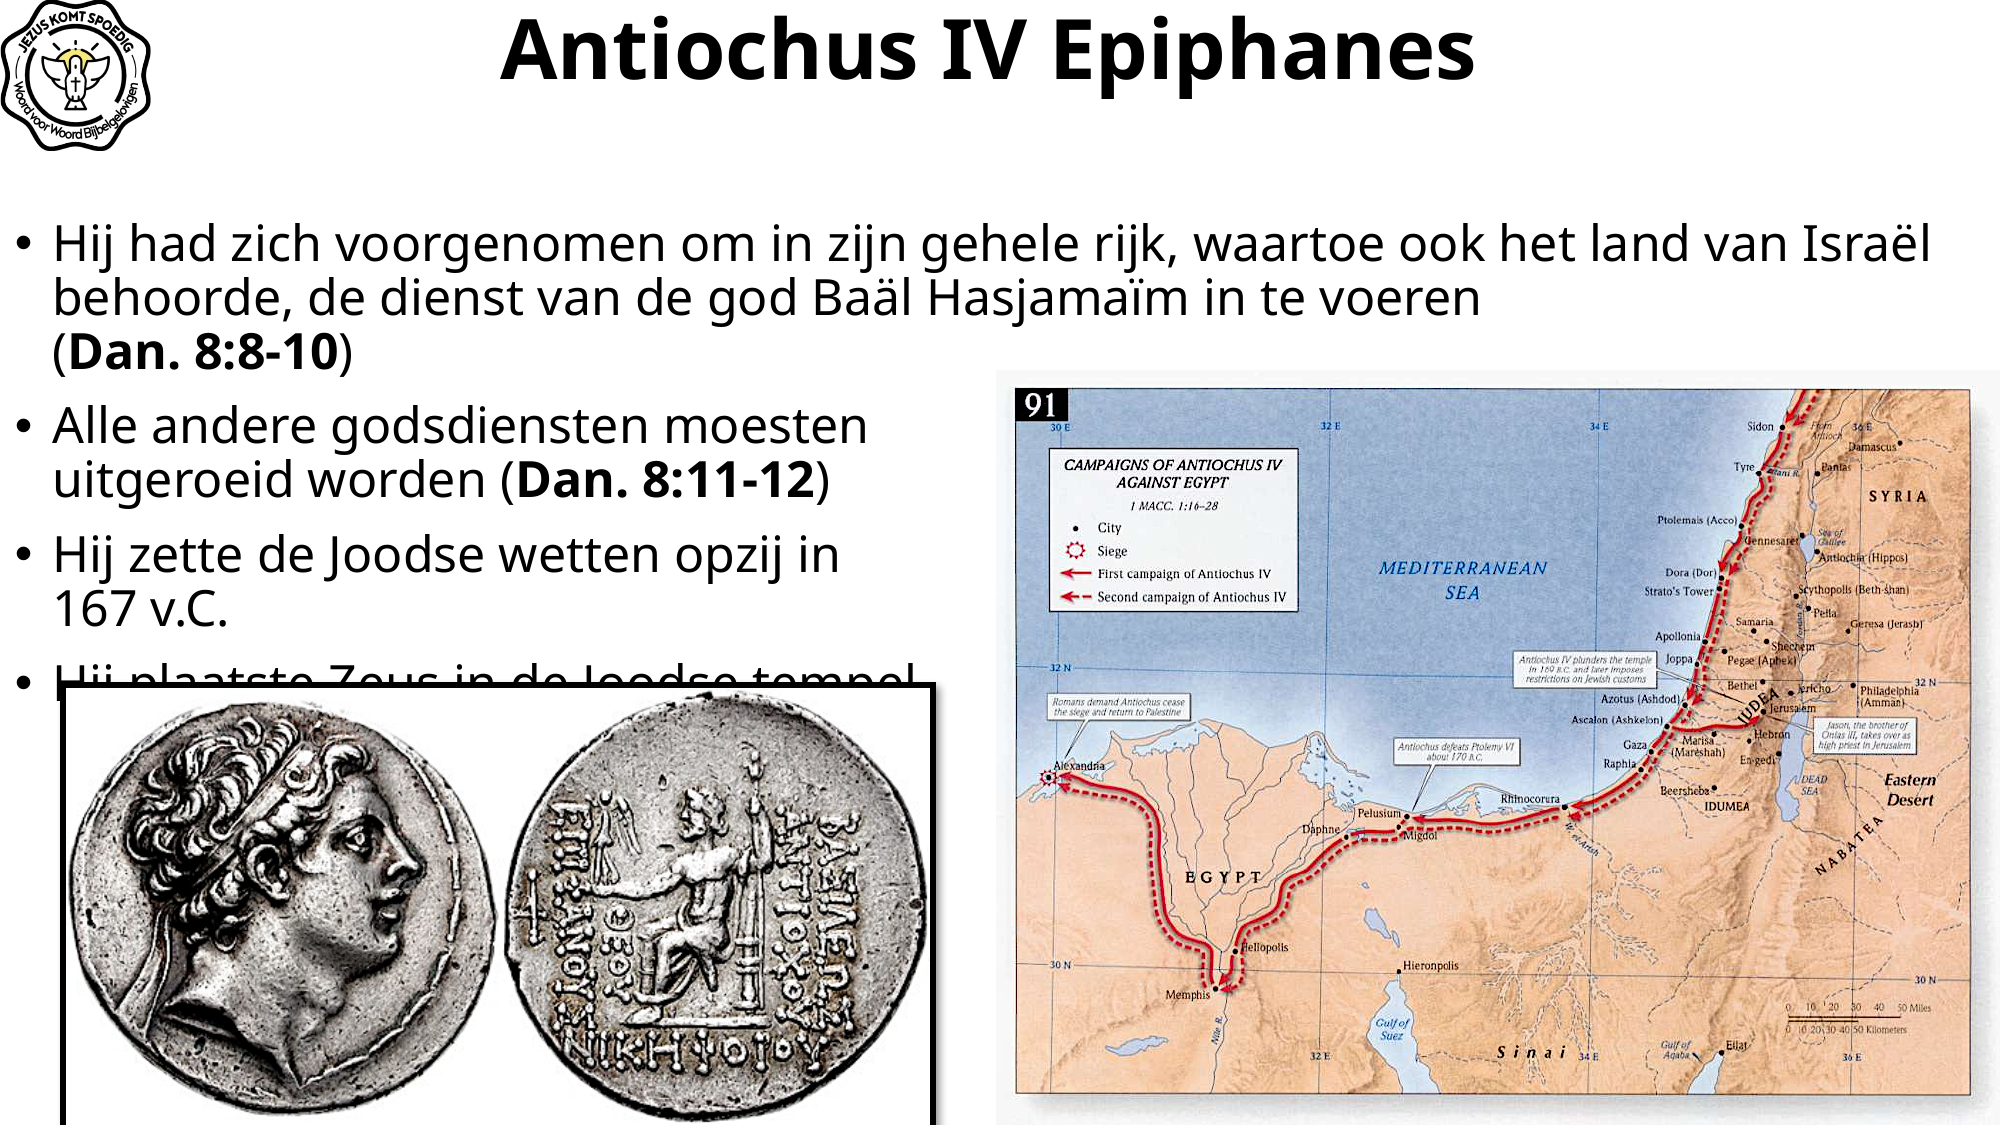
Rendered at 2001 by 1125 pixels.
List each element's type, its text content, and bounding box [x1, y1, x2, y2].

picture [0, 0, 213, 151]
picture [996, 370, 2000, 1125]
picture [66, 688, 930, 1125]
list Antiochus IV Epiphanes Hij had zich voorgenomen om in zijn gehele rijk, waartoe ook het land van Israël behoorde, de dienst van de god Baäl Hasjamaïm in te voeren (Dan. 8:8-10) Alle andere godsdiensten moesten uitgeroeid worden (Dan. 8:11-12) Hij zette de Joodse wetten opzij in 167 v.C. Hij plaatste Zeus in de Joodse tempel [0, 0, 2000, 1125]
